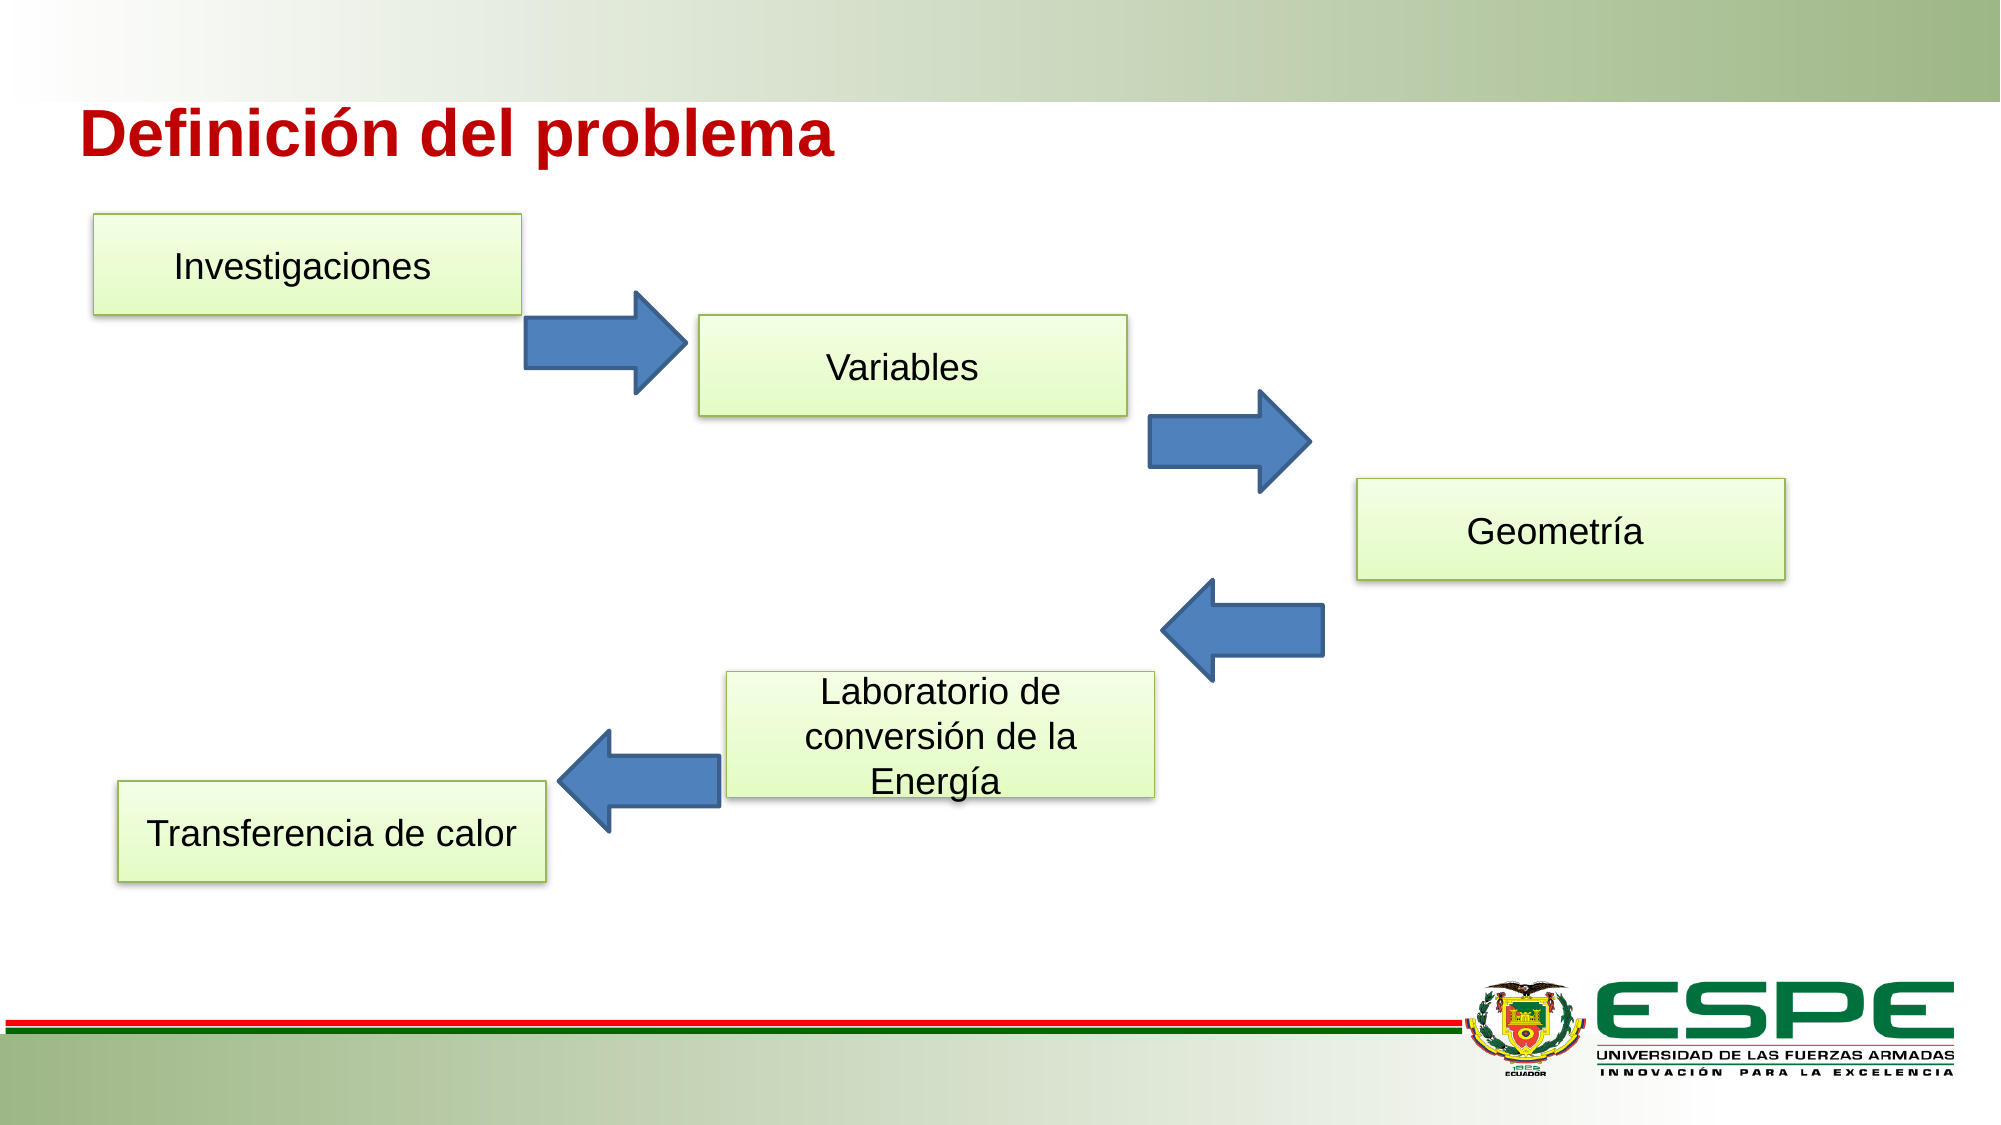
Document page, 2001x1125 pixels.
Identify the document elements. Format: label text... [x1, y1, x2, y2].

text_box Geometría [1356, 478, 1786, 581]
text_box Transferencia de calor [117, 780, 547, 883]
picture [1465, 981, 1954, 1076]
text_box Investigaciones [93, 213, 522, 316]
text_box [1160, 577, 1325, 683]
text_box Laboratorio de conversión de la Energía [726, 671, 1155, 798]
text_box Definición del problema [63, 82, 851, 213]
text_box [556, 728, 722, 834]
text_box [1147, 389, 1313, 495]
text_box [523, 290, 689, 396]
text_box Variables [698, 314, 1128, 417]
